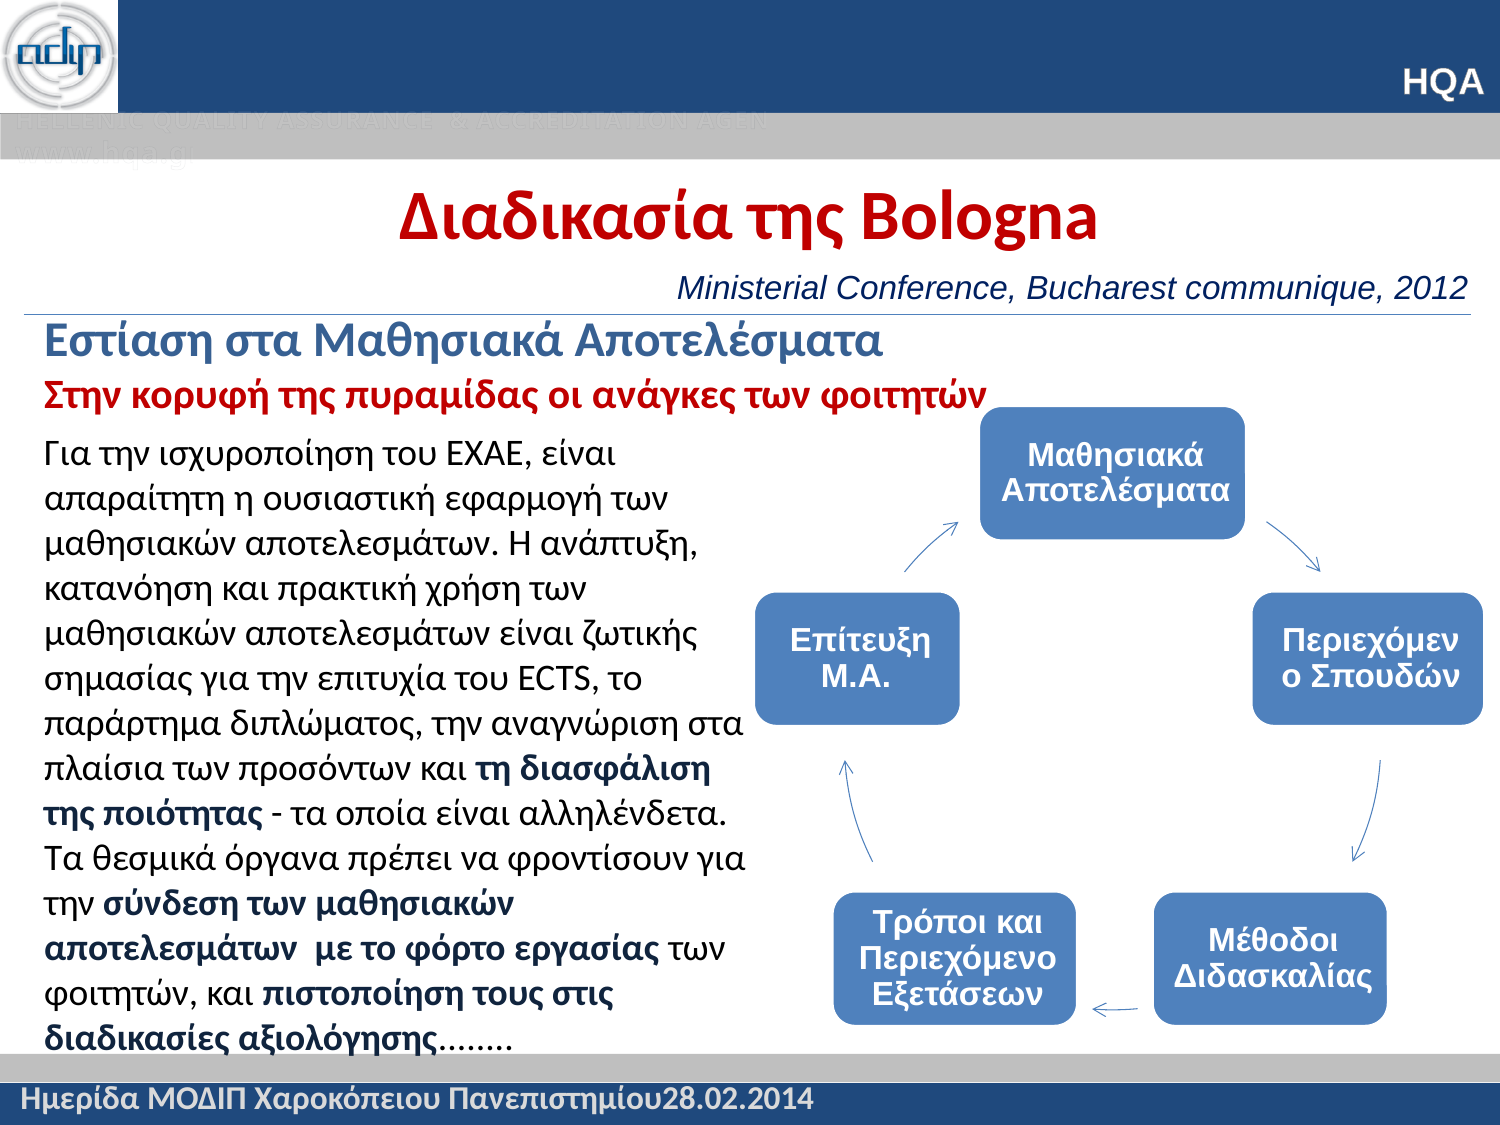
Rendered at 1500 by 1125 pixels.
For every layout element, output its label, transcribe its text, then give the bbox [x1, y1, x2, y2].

title Διαδικασία της Bologna [29, 160, 1471, 299]
text_box Εστίαση στα Μαθησιακά Αποτελέσματα Στην κορυφή της πυραμίδας οι ανάγκες των φοιτητών [29, 299, 1072, 433]
text_box Ministerial Conference, Bucharest communique, 2012 [643, 258, 1500, 314]
text_box Ημερίδα ΜΟΔΙΠ Χαροκόπειου Πανεπιστημίου28.02.2014 [5, 1069, 1500, 1124]
list Για την ισχυροποίηση του ΕΧΑΕ, είναι απαραίτητη η ουσιαστική εφαρμογή των μαθησιακών αποτελεσμάτων. Η ανάπτυξη, κατανόηση και πρακτική χρήση των μαθησιακών αποτελεσμάτων είναι ζωτικής σημασίας για την επιτυχία του ECTS, το παράρτημα διπλώματος, την αναγνώριση στα πλαίσια των προσόντων και τη διασφάλιση της ποιότητας - τα οποία είναι αλληλένδετα. Τα θεσμικά όργανα πρέπει να φροντίσουν για την σύνδεση των μαθησιακών αποτελεσμάτων με το φόρτο εργασίας των φοιτητών, και πιστοποίηση τους στις διαδικασίες αξιολόγησης........ [29, 433, 667, 1024]
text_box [667, 405, 1500, 1035]
picture [0, 0, 118, 114]
